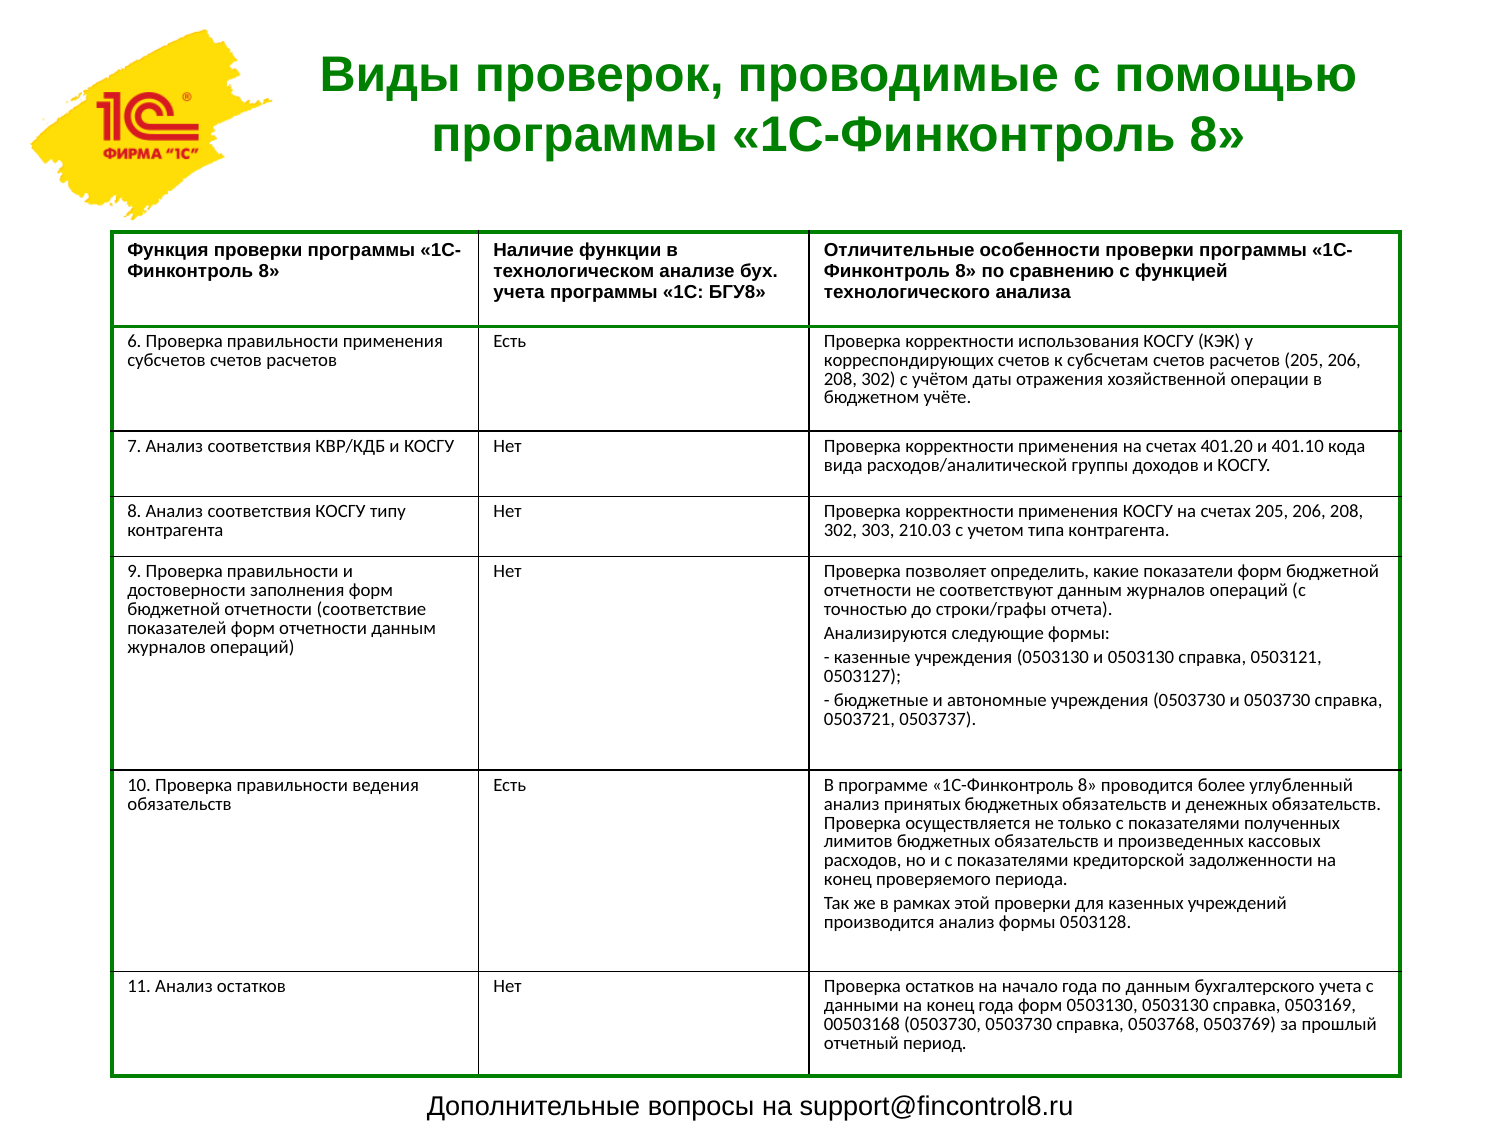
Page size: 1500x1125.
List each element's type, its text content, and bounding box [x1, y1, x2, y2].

table_cell Нет [479, 497, 808, 556]
table_cell Нет [479, 432, 808, 496]
table_cell 11. Анализ остатков [114, 972, 478, 1074]
table_cell Проверка корректности применения КОСГУ на счетах 205, 206, 208, 302, 303, 210.03 с учетом типа контрагента. [810, 497, 1398, 556]
table_cell Нет [479, 557, 808, 769]
table_cell 8. Анализ соответствия КОСГУ типу контрагента [114, 497, 478, 556]
table_header Наличие функции в технологическом анализе бух. учета программы «1С: БГУ8» [479, 234, 808, 325]
table_cell Нет [479, 972, 808, 1074]
picture [23, 24, 278, 225]
text_box Дополнительные вопросы на support@fincontrol8.ru [0, 1088, 1500, 1125]
table_cell 7. Анализ соответствия КВР/КДБ и КОСГУ [114, 432, 478, 496]
table_header Отличительные особенности проверки программы «1С-Финконтроль 8» по сравнению с функцией технологического анализа [810, 234, 1398, 325]
table_cell Проверка позволяет определить, какие показатели форм бюджетной отчетности не соответствуют данным журналов операций (с точностью до строки/графы отчета). Анализируются следующие формы: - казенные учреждения (0503130 и 0503130 справка, 0503121, 0503127); - бюджетные и автономные учреждения (0503730 и 0503730 справка, 0503721, 0503737). [810, 557, 1398, 769]
table_cell Проверка остатков на начало года по данным бухгалтерского учета с данными на конец года форм 0503130, 0503130 справка, 0503169, 00503168 (0503730, 0503730 справка, 0503768, 0503769) за прошлый отчетный период. [810, 972, 1398, 1074]
table_cell 10. Проверка правильности ведения обязательств [114, 771, 478, 971]
table_header Функция проверки программы «1С-Финконтроль 8» [114, 234, 478, 325]
table_cell Есть [479, 328, 808, 430]
text_box Виды проверок, проводимые с помощью программы «1С-Финконтроль 8» [253, 11, 1424, 192]
table_cell Проверка корректности использования КОСГУ (КЭК) у корреспондирующих счетов к субсчетам счетов расчетов (205, 206, 208, 302) с учётом даты отражения хозяйственной операции в бюджетном учёте. [810, 328, 1398, 430]
table_cell Проверка корректности применения на счетах 401.20 и 401.10 кода вида расходов/аналитической группы доходов и КОСГУ. [810, 432, 1398, 496]
table_cell В программе «1С-Финконтроль 8» проводится более углубленный анализ принятых бюджетных обязательств и денежных обязательств. Проверка осуществляется не только с показателями полученных лимитов бюджетных обязательств и произведенных кассовых расходов, но и с показателями кредиторской задолженности на конец проверяемого периода. Так же в рамках этой проверки для казенных учреждений производится анализ формы 0503128. [810, 771, 1398, 971]
table_cell 9. Проверка правильности и достоверности заполнения форм бюджетной отчетности (соответствие показателей форм отчетности данным журналов операций) [114, 557, 478, 769]
table_cell 6. Проверка правильности применения субсчетов счетов расчетов [114, 328, 478, 430]
table_cell Есть [479, 771, 808, 971]
